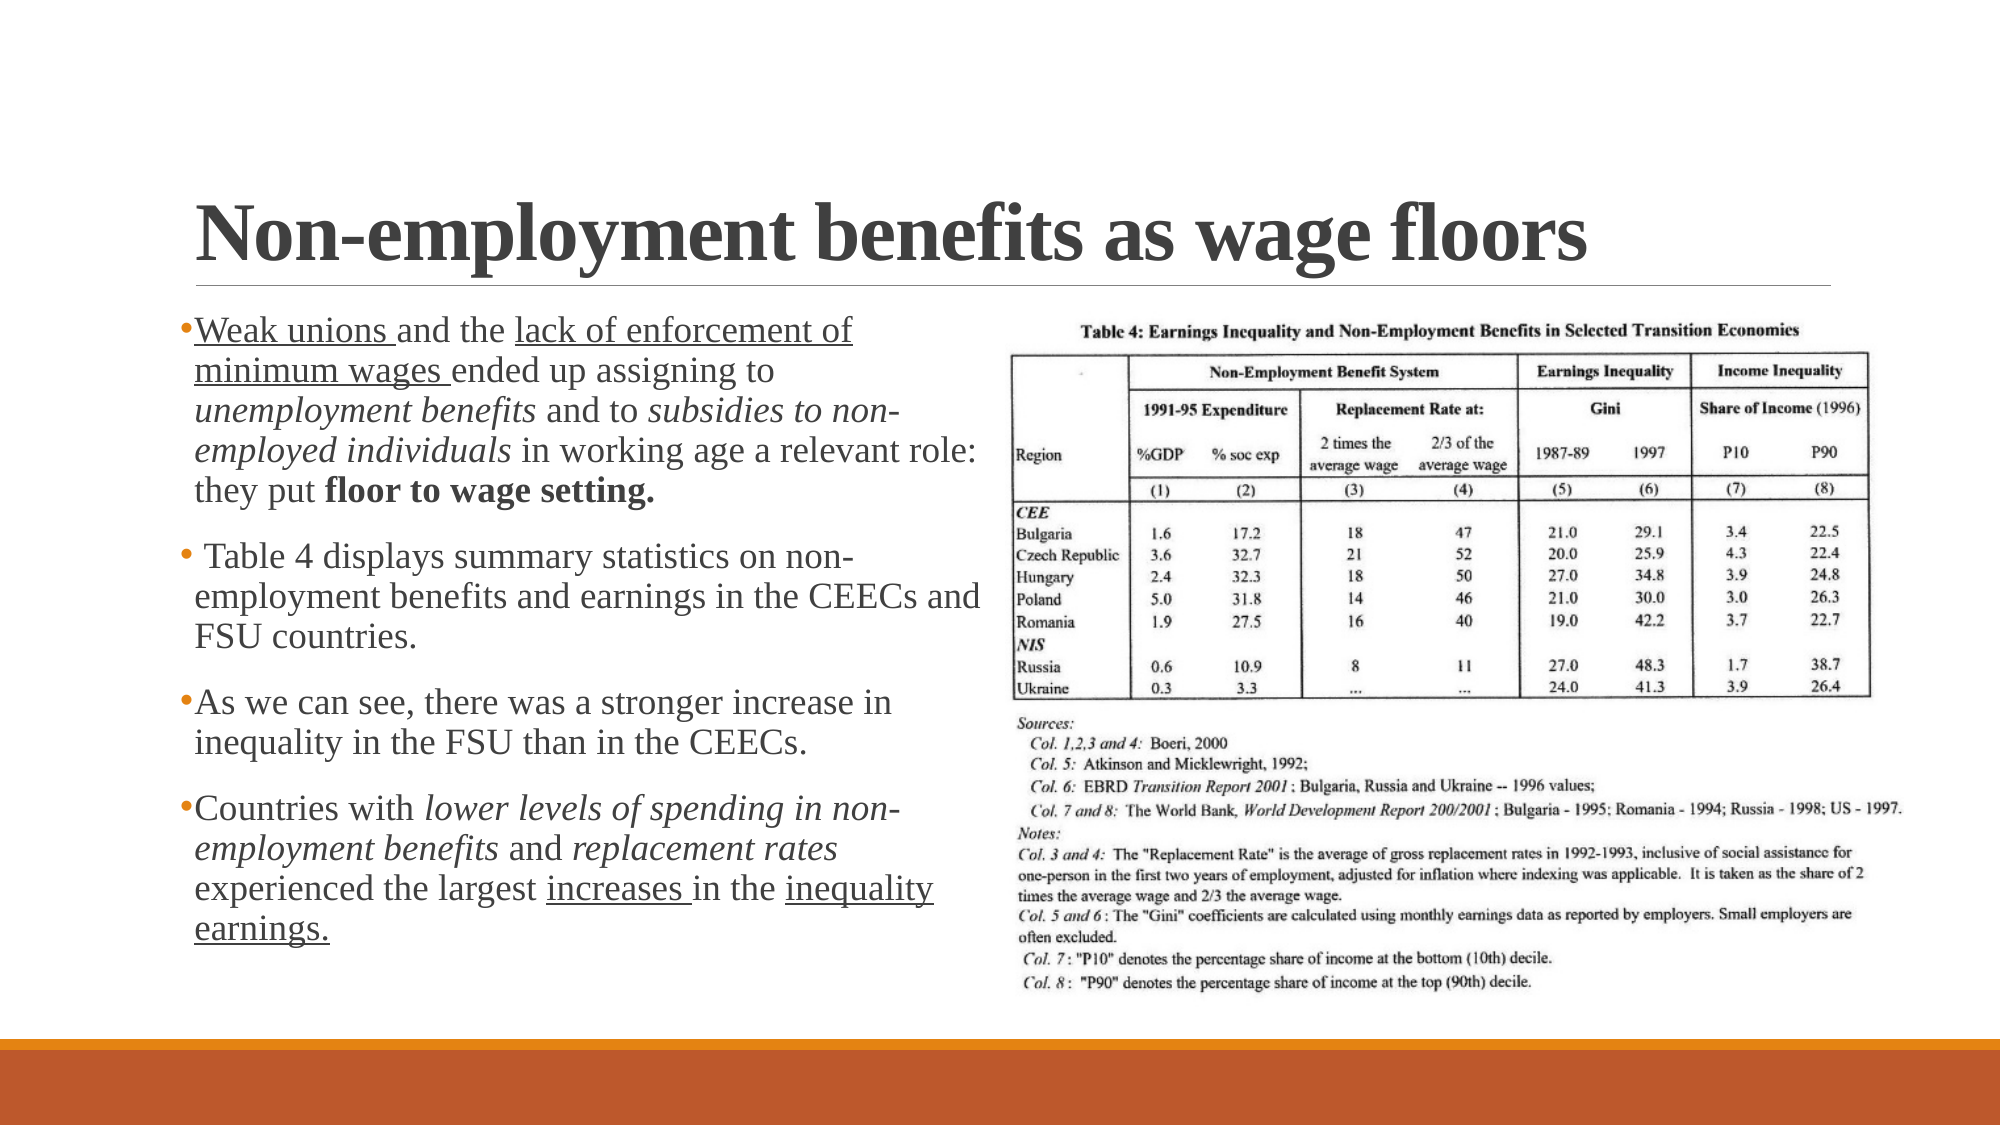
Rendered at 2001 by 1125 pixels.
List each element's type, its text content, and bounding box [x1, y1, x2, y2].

list Weak unions and the lack of enforcement of minimum wages ended up assigning to unemployment benefits and to subsidies to non-employed individuals in working age a relevant role: they put floor to wage setting. Table 4 displays summary statistics on non-employment benefits and earnings in the CEECs and FSU countries. As we can see, there was a stronger increase in inequality in the FSU than in the CEECs. Countries with lower levels of spending in non-employment benefits and replacement rates experienced the largest increases in the inequality earnings. [180, 302, 990, 963]
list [1004, 302, 1905, 1012]
title Non-employment benefits as wage floors [180, 47, 1830, 285]
